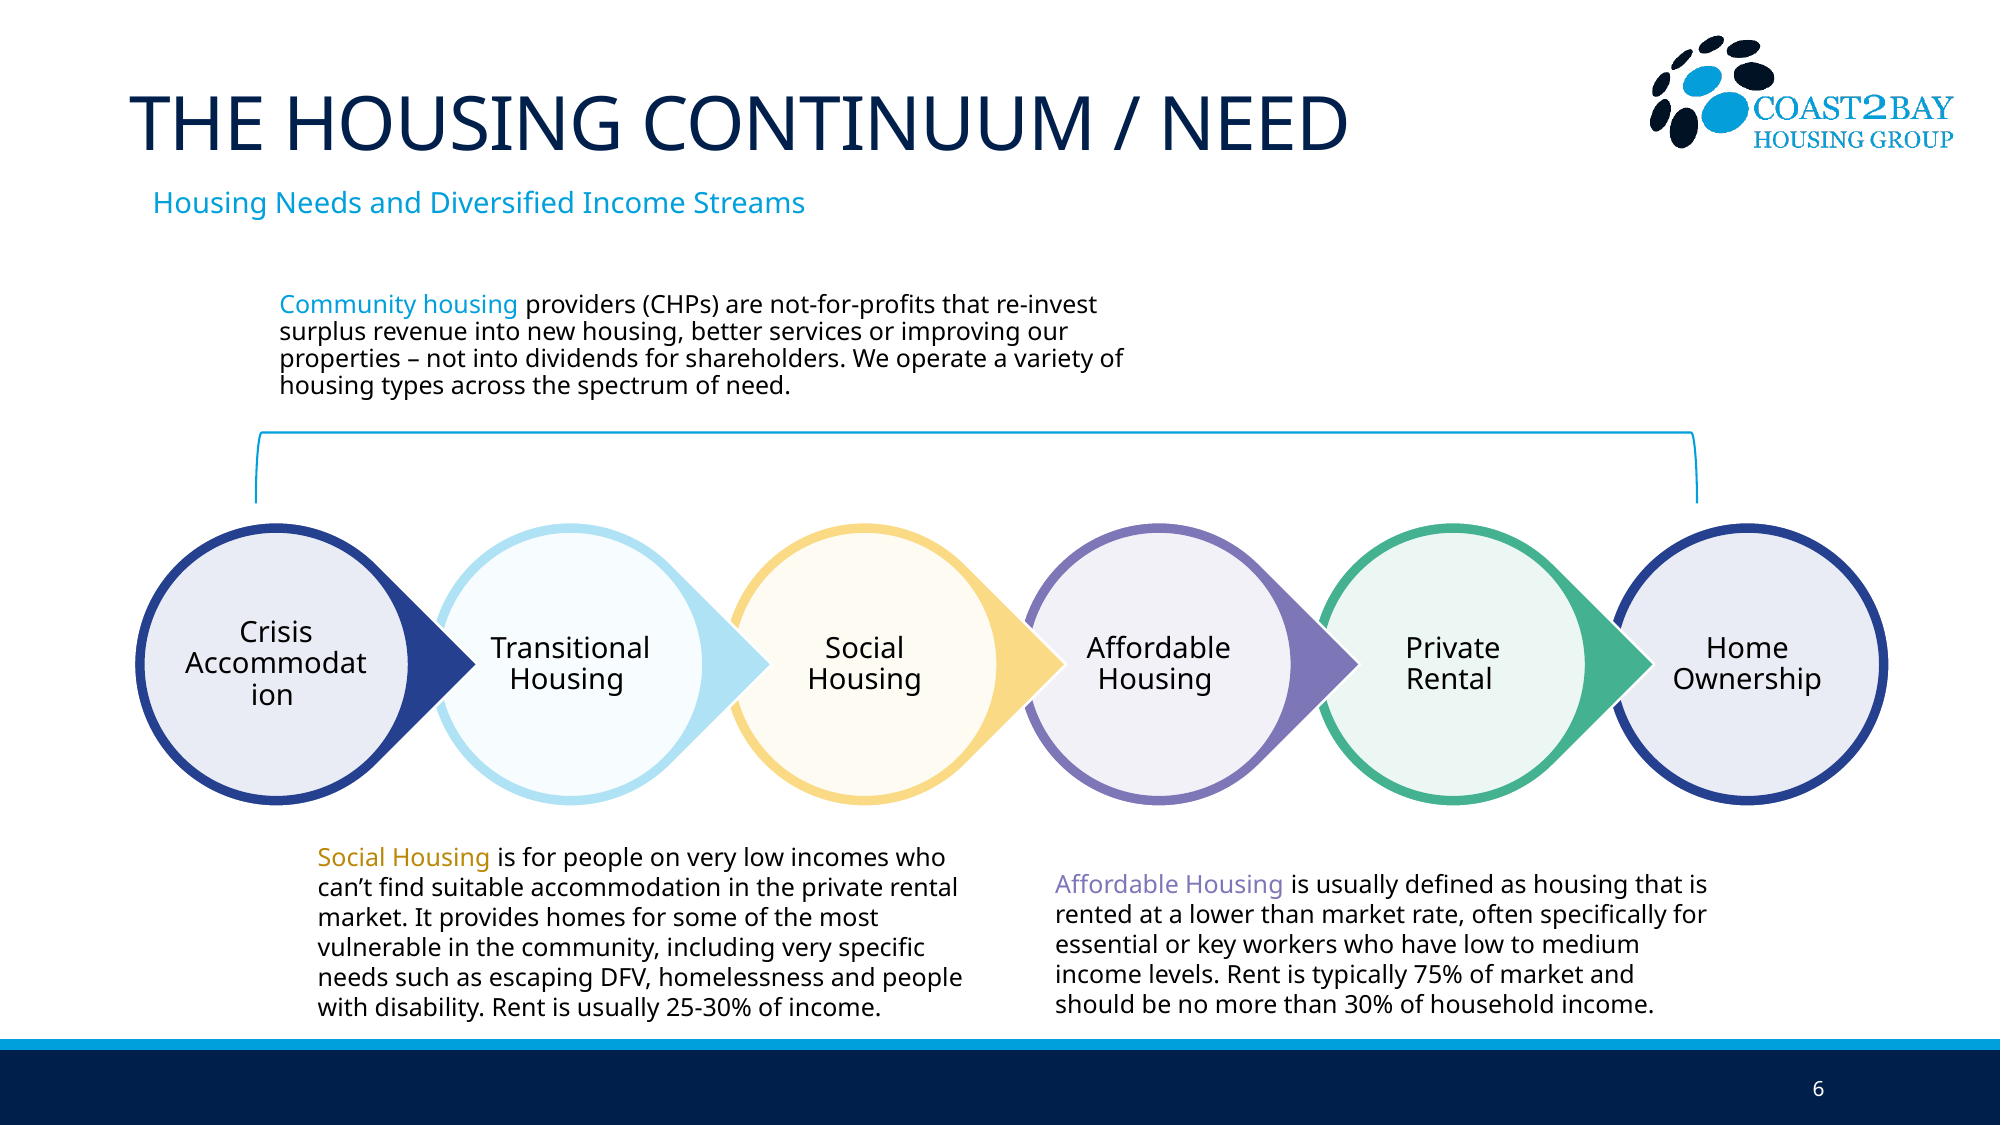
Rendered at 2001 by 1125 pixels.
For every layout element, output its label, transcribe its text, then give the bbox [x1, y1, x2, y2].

text_box Affordable Housing is usually defined as housing that is rented at a lower than market rate, often specifically for essential or key workers who have low to medium income levels. Rent is typically 75% of market and should be no more than 30% of household income. [1040, 931, 1733, 1026]
text_box Social Housing is for people on very low incomes who can’t find suitable accommodation in the private rental market. It provides homes for some of the most vulnerable in the community, including very specific needs such as escaping DFV, homelessness and people with disability. Rent is usually 25-30% of income. [302, 931, 983, 1029]
picture [1637, 0, 1966, 223]
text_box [66, 408, 1899, 921]
text_box Housing Needs and Diversified Income Streams [137, 176, 874, 236]
title The HOUSING CONTINUUM / NEED [114, 42, 1556, 174]
list Community housing providers (CHPs) are not-for-profits that re-invest surplus revenue into new housing, better services or improving our properties – not into dividends for shareholders. We operate a variety of housing types across the spectrum of need. [279, 284, 1154, 404]
slide_number 6 [1624, 1059, 1840, 1120]
